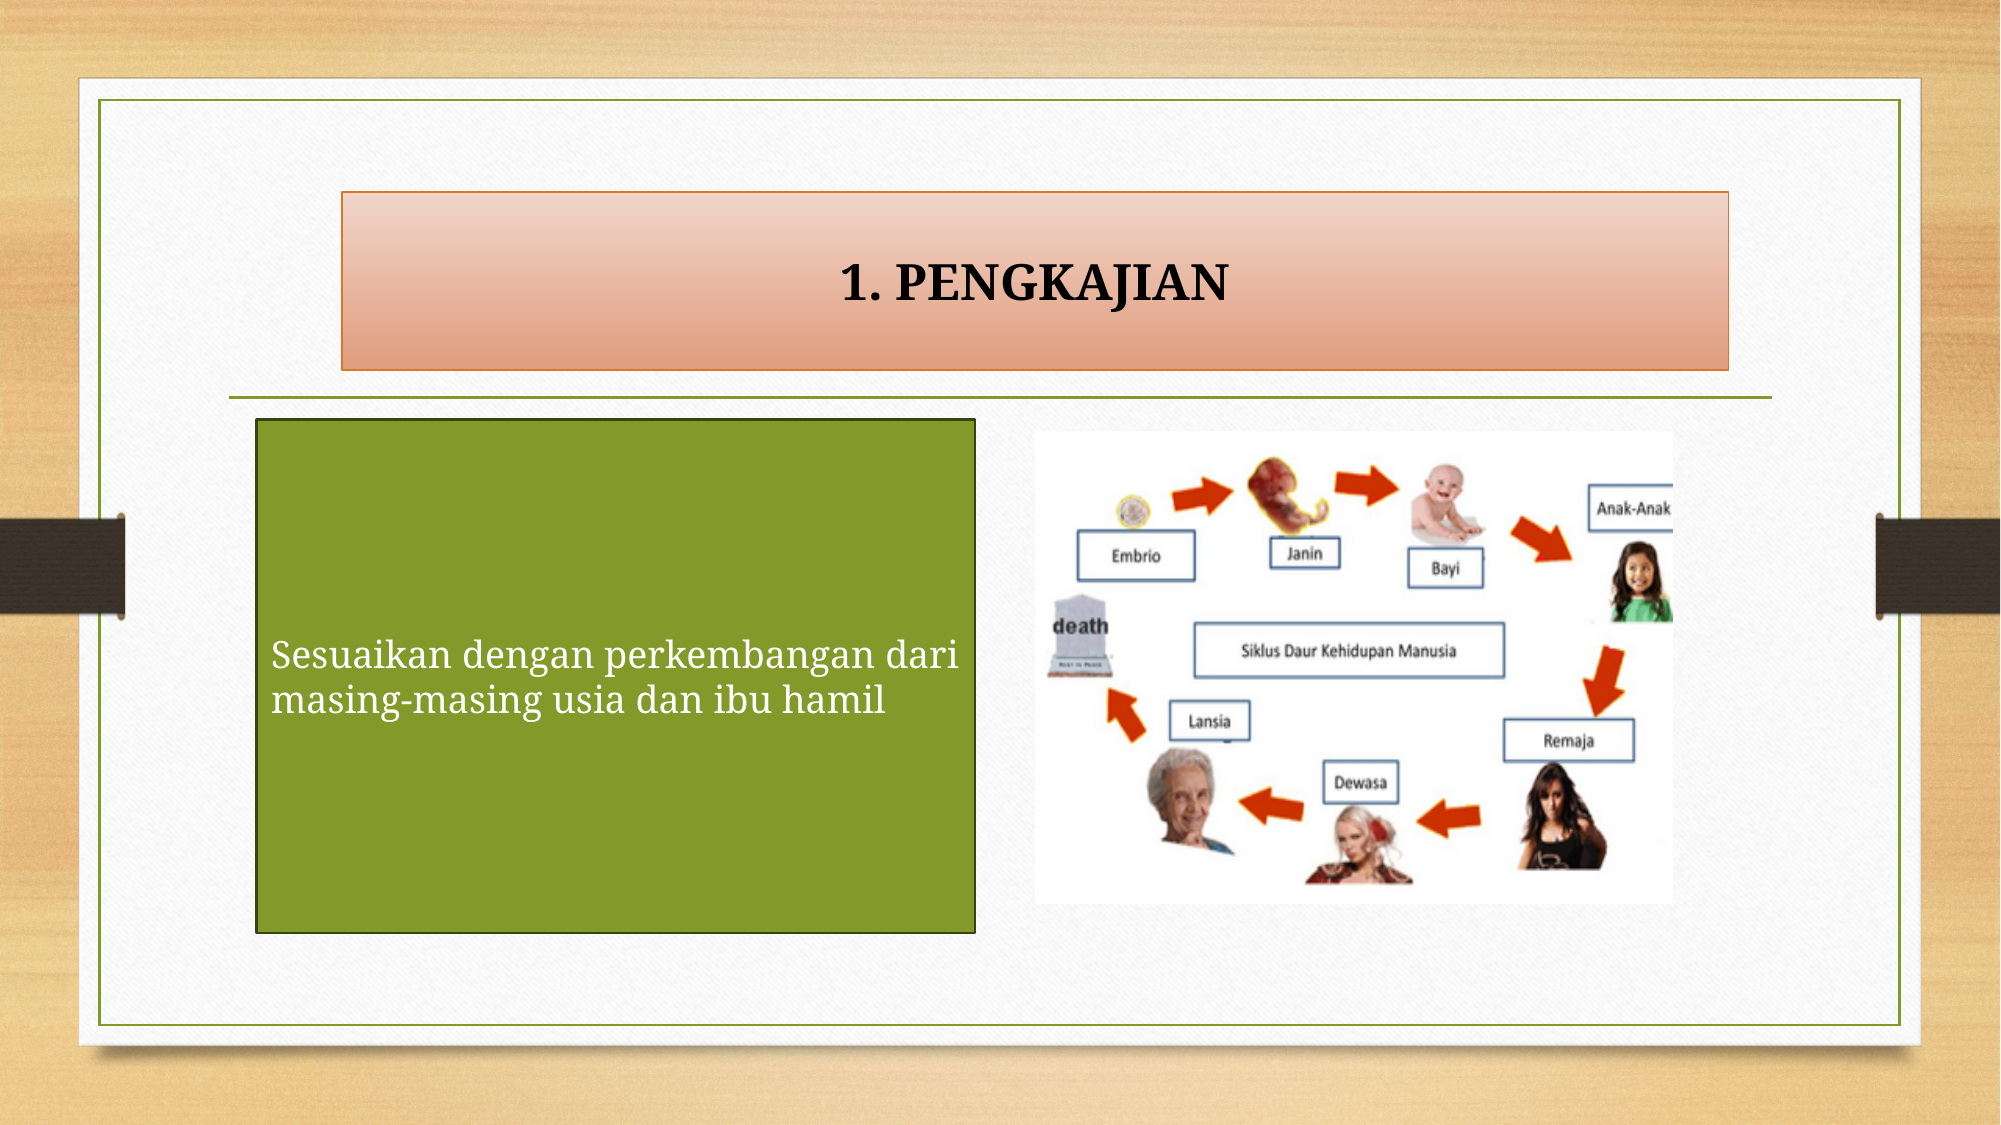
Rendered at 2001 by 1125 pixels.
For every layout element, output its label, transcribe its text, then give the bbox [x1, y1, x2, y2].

text_box 1. PENGKAJIAN [341, 191, 1729, 371]
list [1034, 431, 1674, 904]
picture [0, 0, 2001, 1125]
text_box Sesuaikan dengan perkembangan dari masing-masing usia dan ibu hamil [255, 418, 976, 934]
